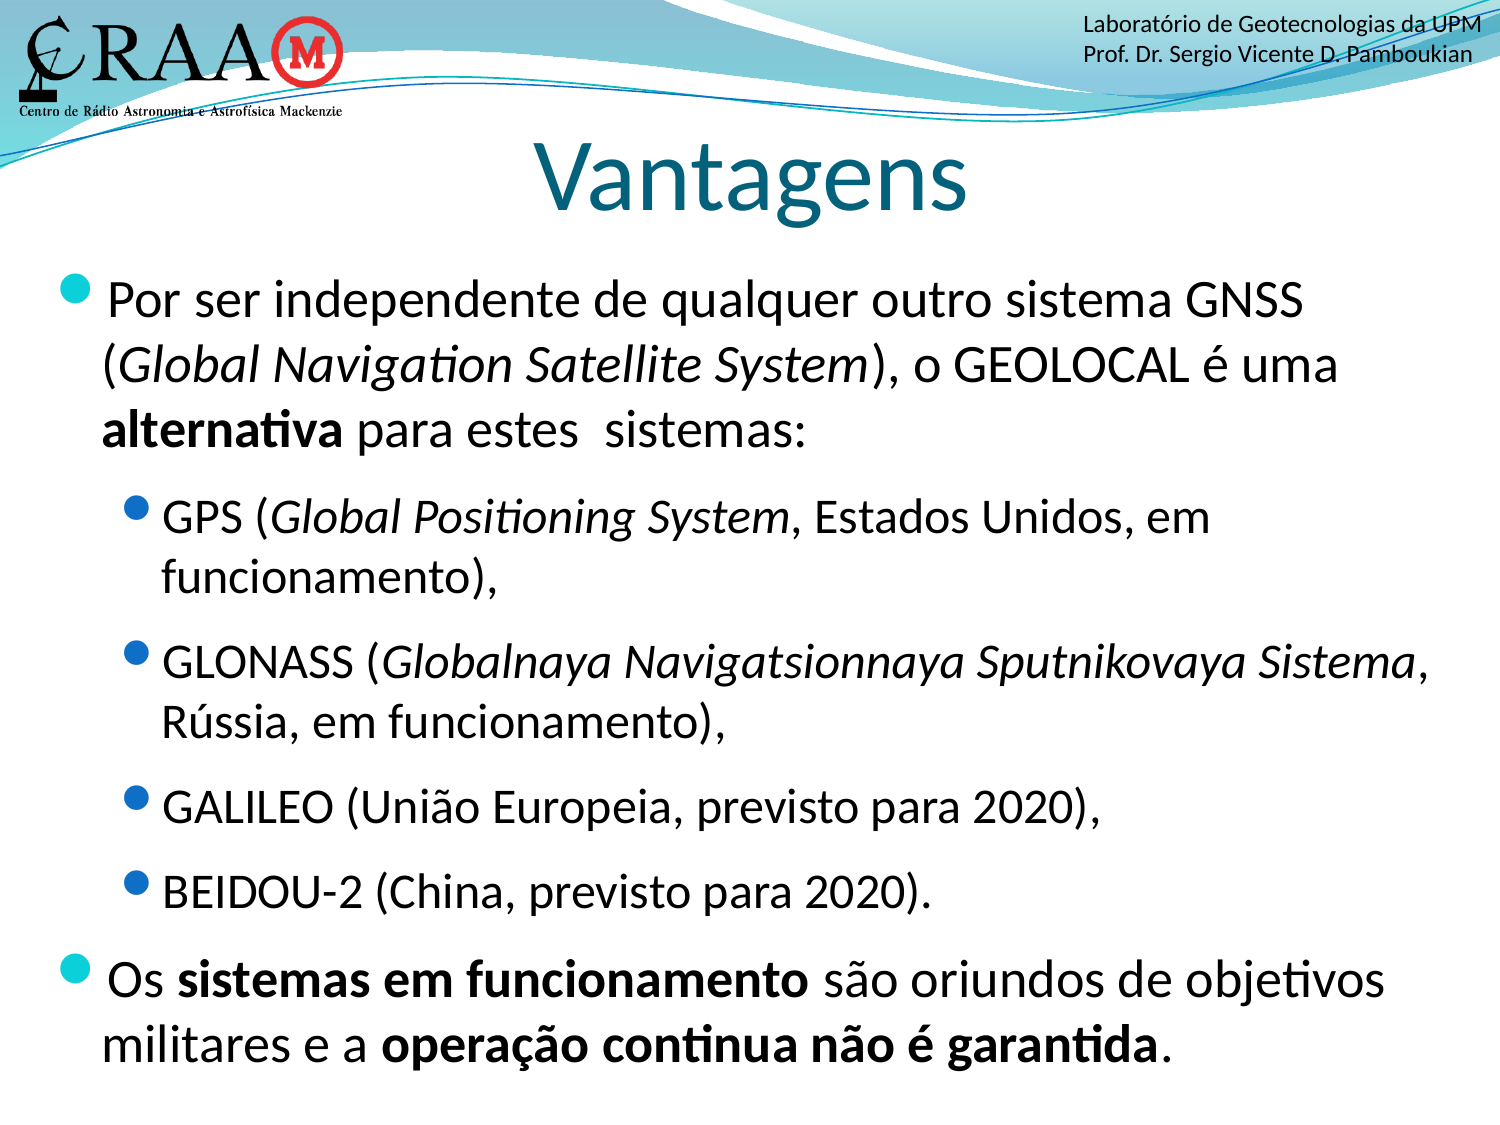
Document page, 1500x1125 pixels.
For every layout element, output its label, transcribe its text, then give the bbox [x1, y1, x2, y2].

title Vantagens [76, 78, 1427, 232]
picture [17, 14, 343, 116]
list Por ser independente de qualquer outro sistema GNSS (Global Navigation Satellite System), o GEOLOCAL é uma alternativa para estes sistemas: GPS (Global Positioning System, Estados Unidos, em funcionamento), GLONASS (Globalnaya Navigatsionnaya Sputnikovaya Sistema, Rússia, em funcionamento), GALILEO (União Europeia, previsto para 2020), BEIDOU-2 (China, previsto para 2020). Os sistemas em funcionamento são oriundos de objetivos militares e a operação continua não é garantida. [41, 255, 1459, 1106]
